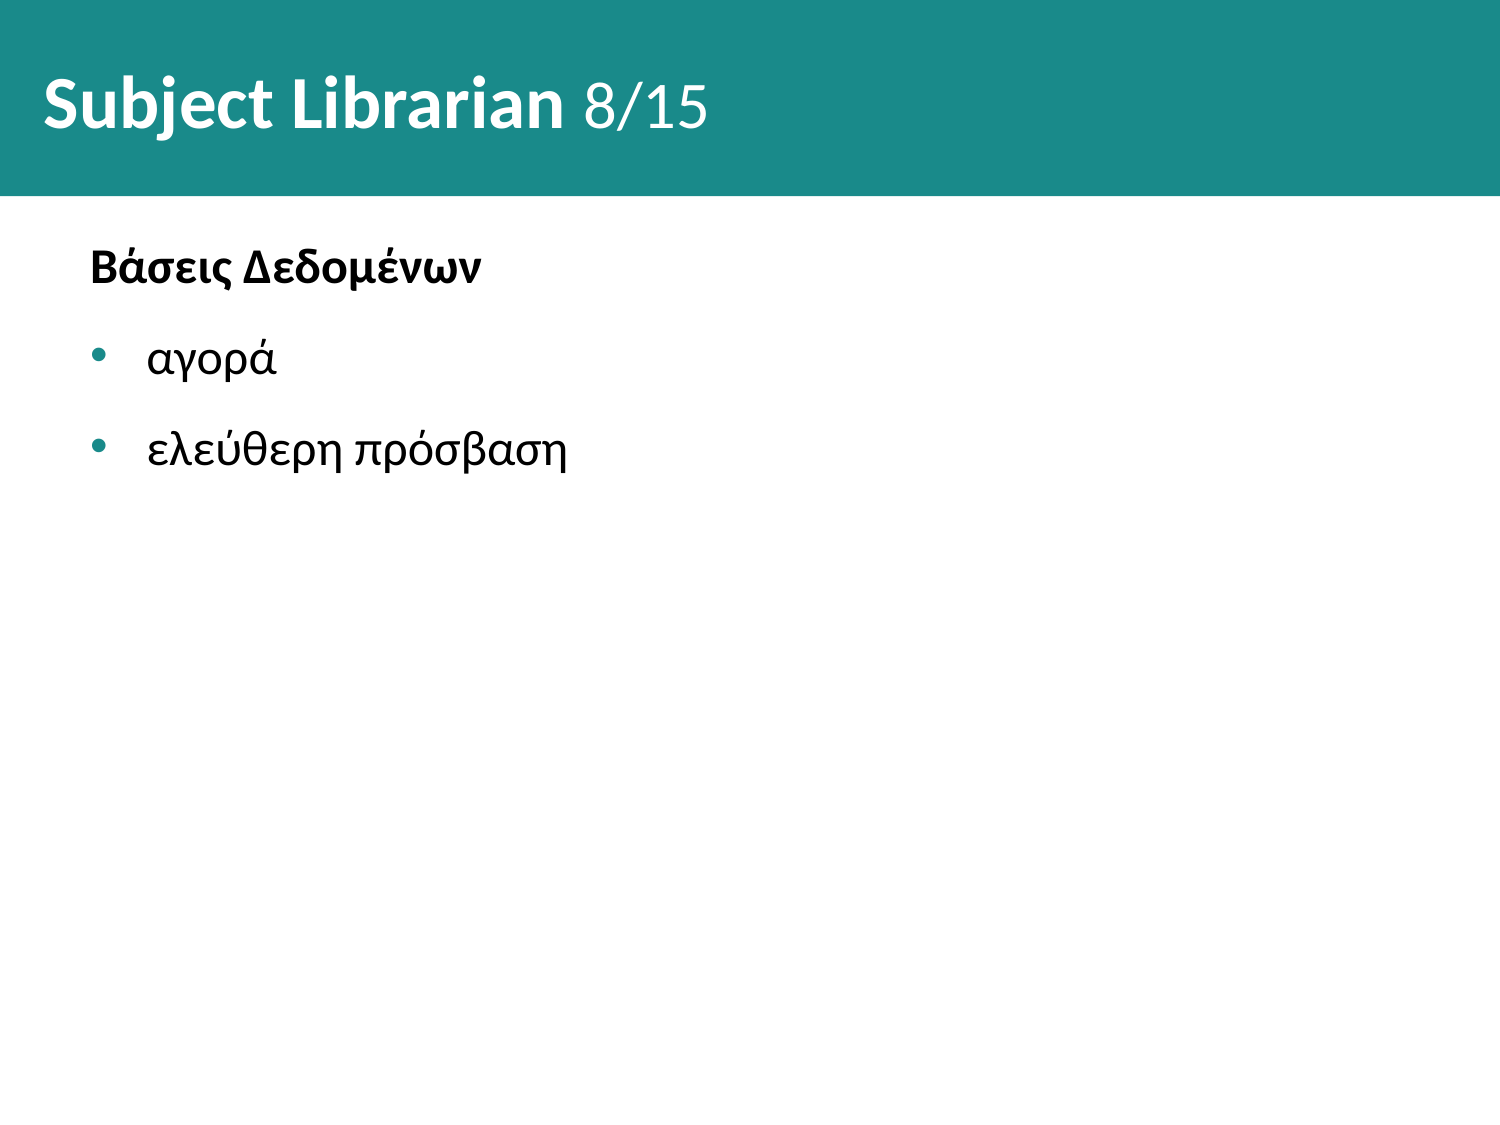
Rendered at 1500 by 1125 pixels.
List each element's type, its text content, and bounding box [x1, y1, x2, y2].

title Subject Librarian 8/15 [0, 0, 1500, 197]
list Βάσεις Δεδομένων αγορά ελεύθερη πρόσβαση [75, 219, 1425, 1024]
